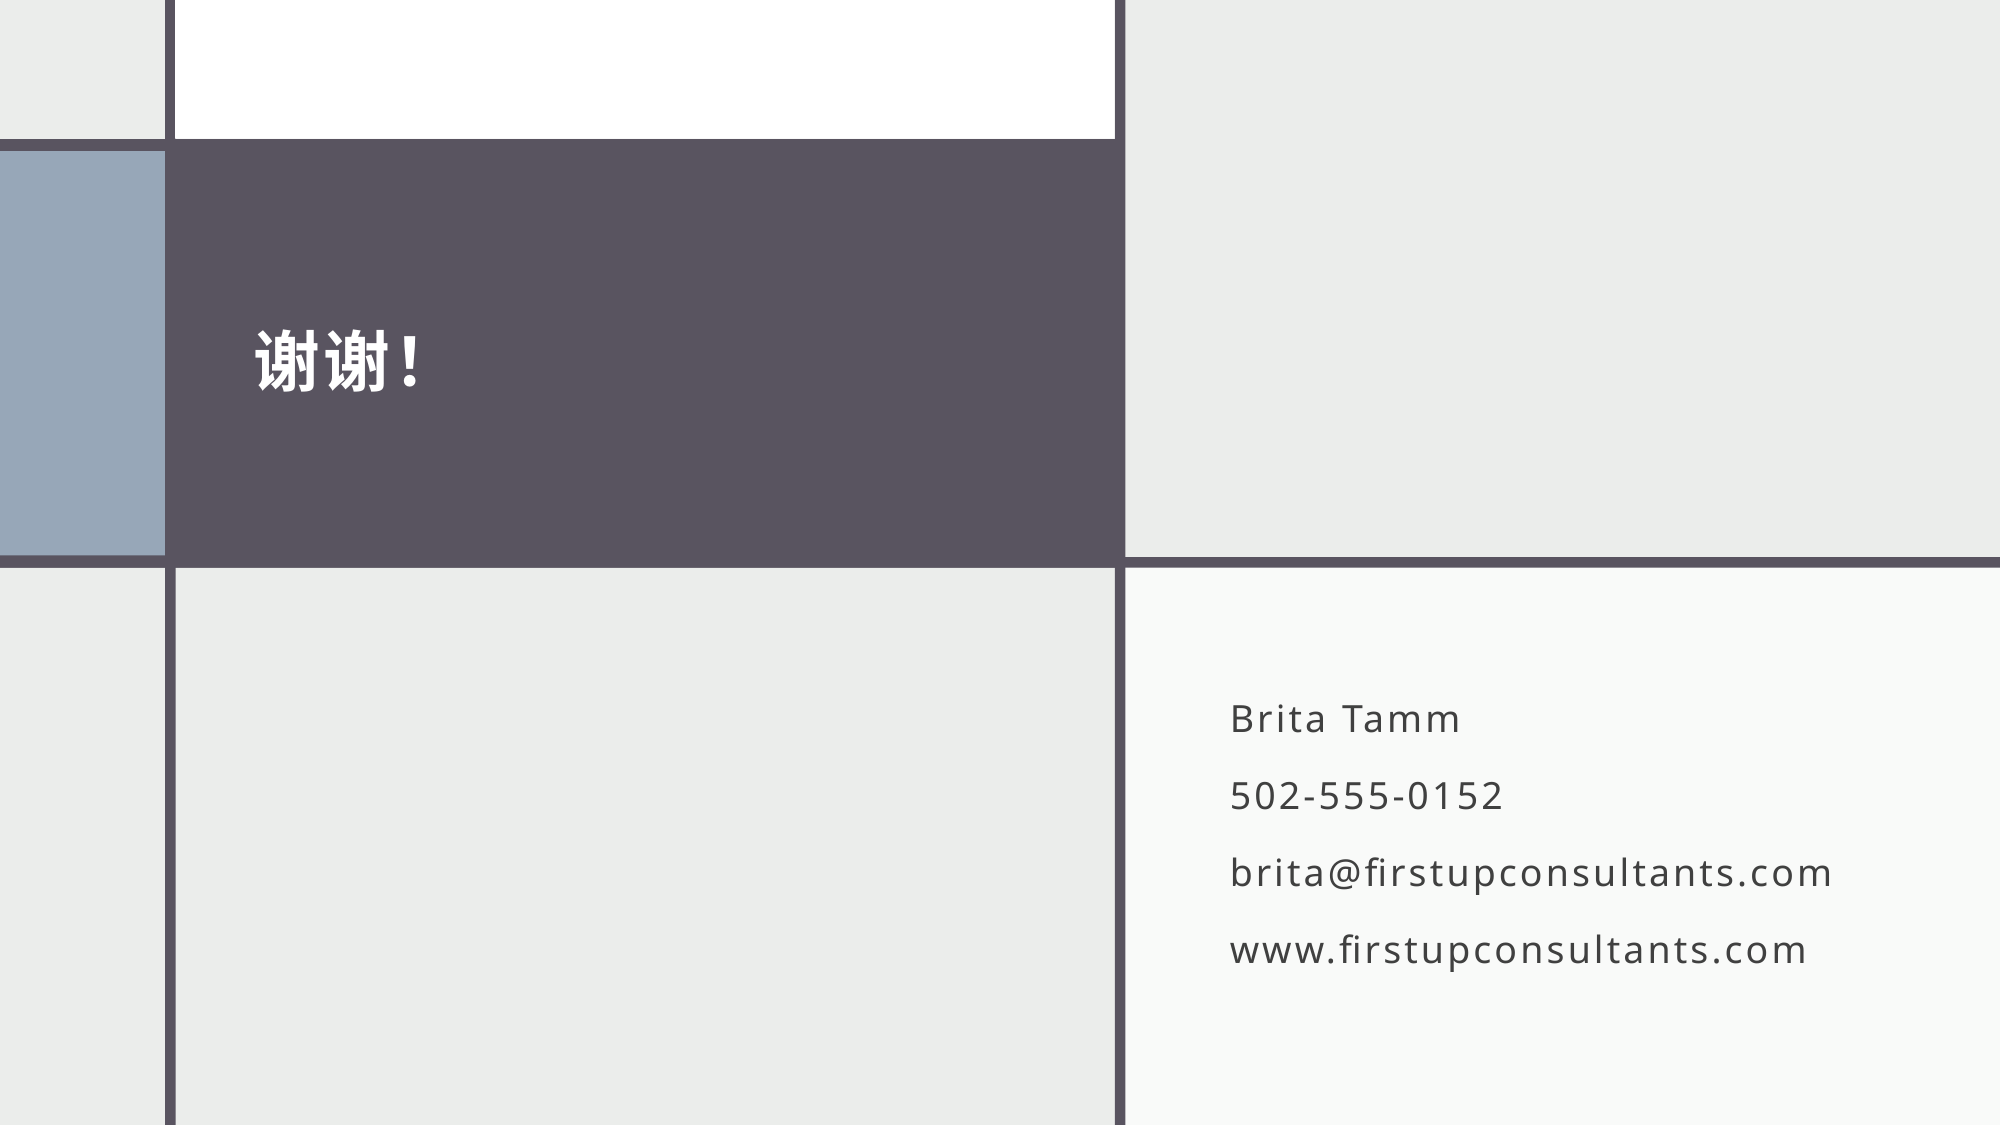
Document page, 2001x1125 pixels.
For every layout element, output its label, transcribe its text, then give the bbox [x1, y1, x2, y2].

list Brita Tamm 502-555-0152 brita@firstupconsultants.com www.firstupconsultants.com [1211, 644, 1895, 1020]
title 谢谢！ [235, 139, 1073, 566]
